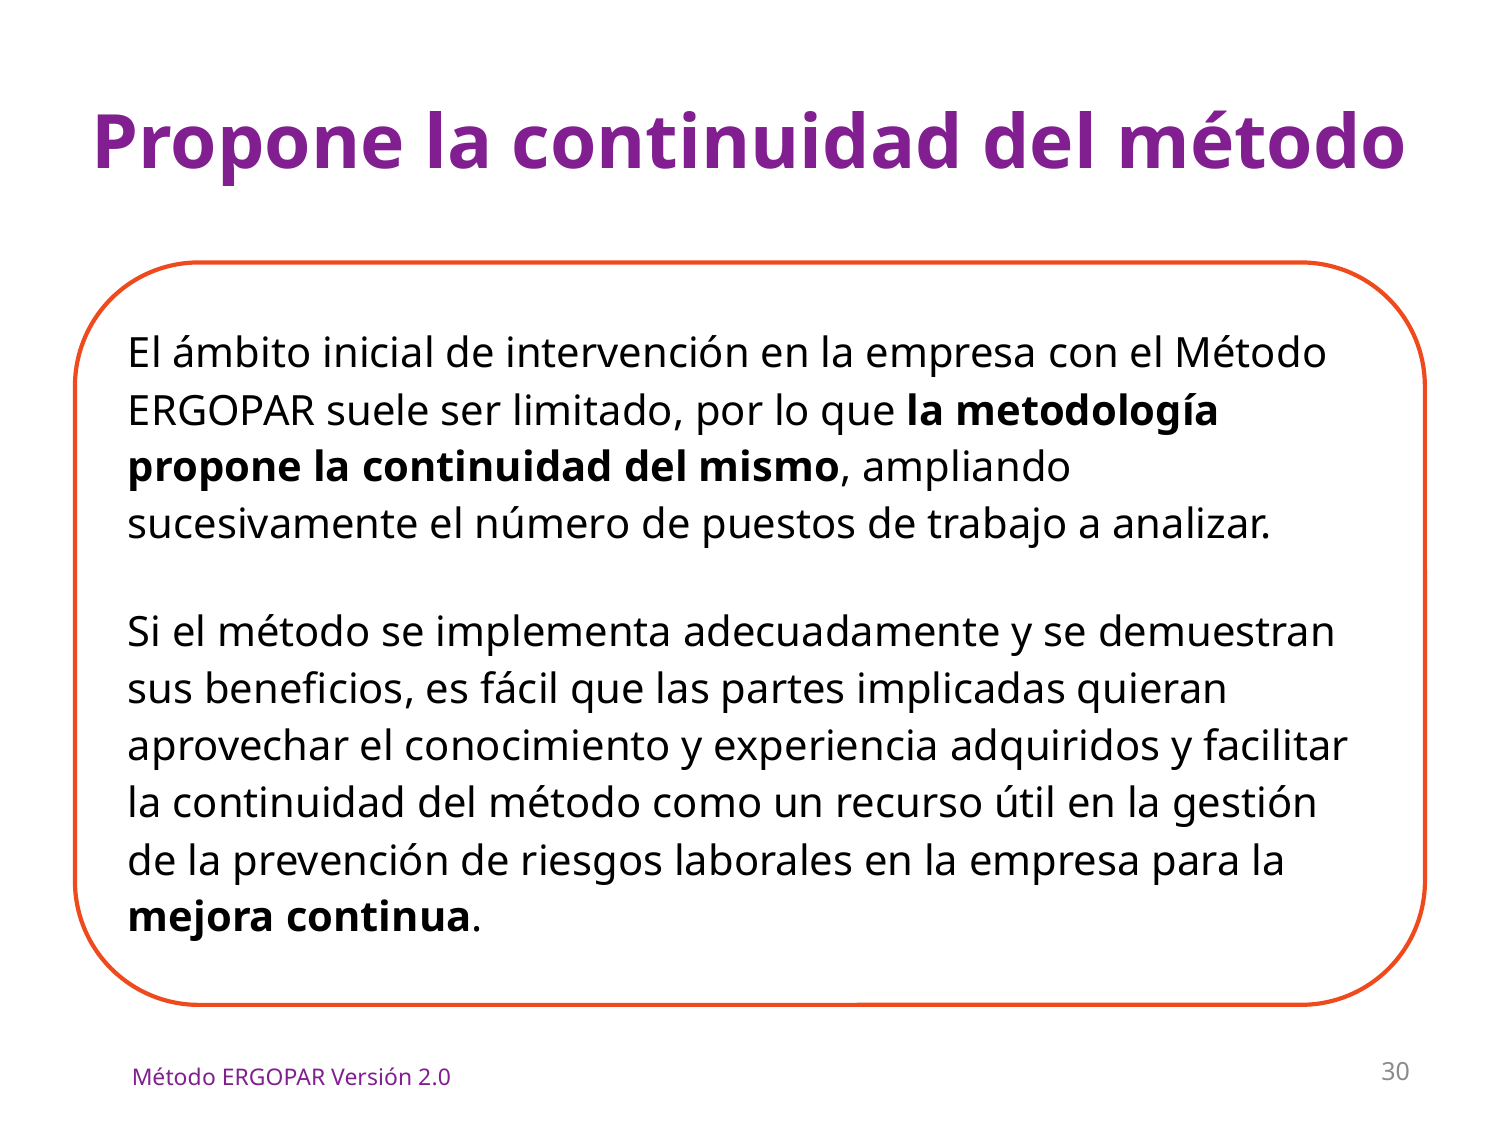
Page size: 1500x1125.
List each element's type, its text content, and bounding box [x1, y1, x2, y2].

slide_number 30 [1074, 1042, 1425, 1103]
text_box Método ERGOPAR Versión 2.0 [117, 1054, 938, 1097]
title Propone la continuidad del método [75, 45, 1425, 233]
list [74, 262, 1426, 1006]
